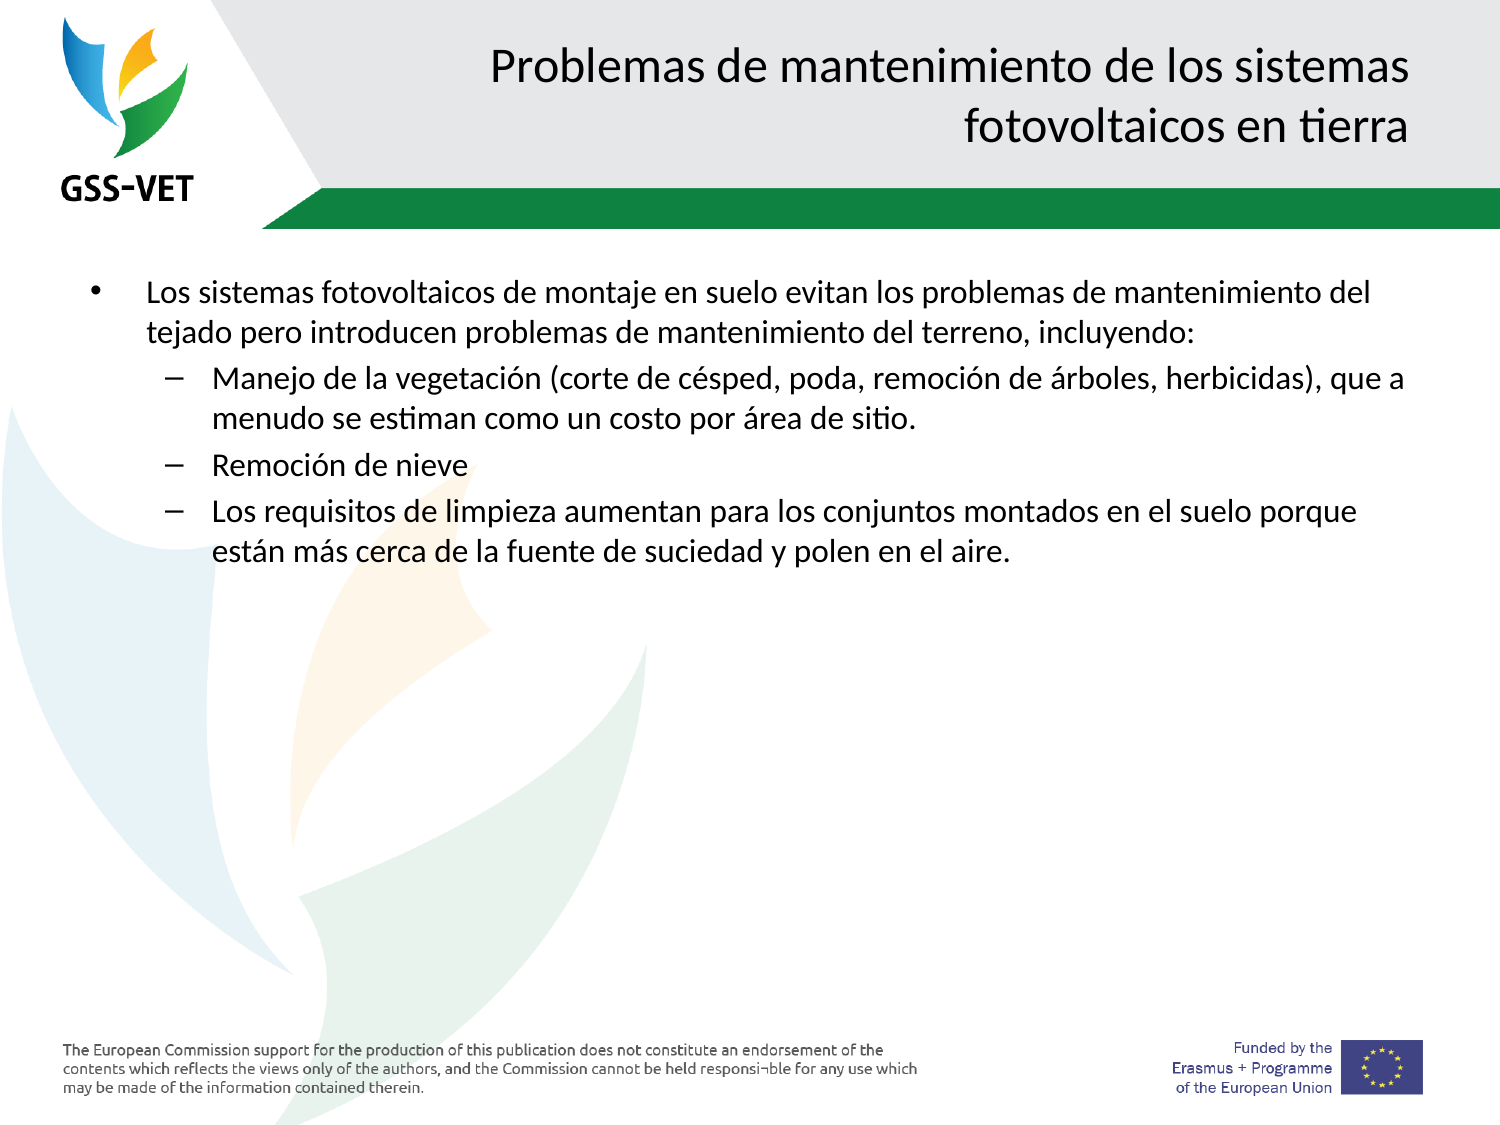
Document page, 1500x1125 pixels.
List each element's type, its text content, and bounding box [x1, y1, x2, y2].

picture [0, 0, 1500, 1125]
list Los sistemas fotovoltaicos de montaje en suelo evitan los problemas de mantenimiento del tejado pero introducen problemas de mantenimiento del terreno, incluyendo: Manejo de la vegetación (corte de césped, poda, remoción de árboles, herbicidas), que a menudo se estiman como un costo por área de sitio. Remoción de nieve Los requisitos de limpieza aumentan para los conjuntos montados en el suelo porque están más cerca de la fuente de suciedad y polen en el aire. [75, 262, 1425, 1005]
title Problemas de mantenimiento de los sistemas fotovoltaicos en tierra [324, 0, 1425, 185]
